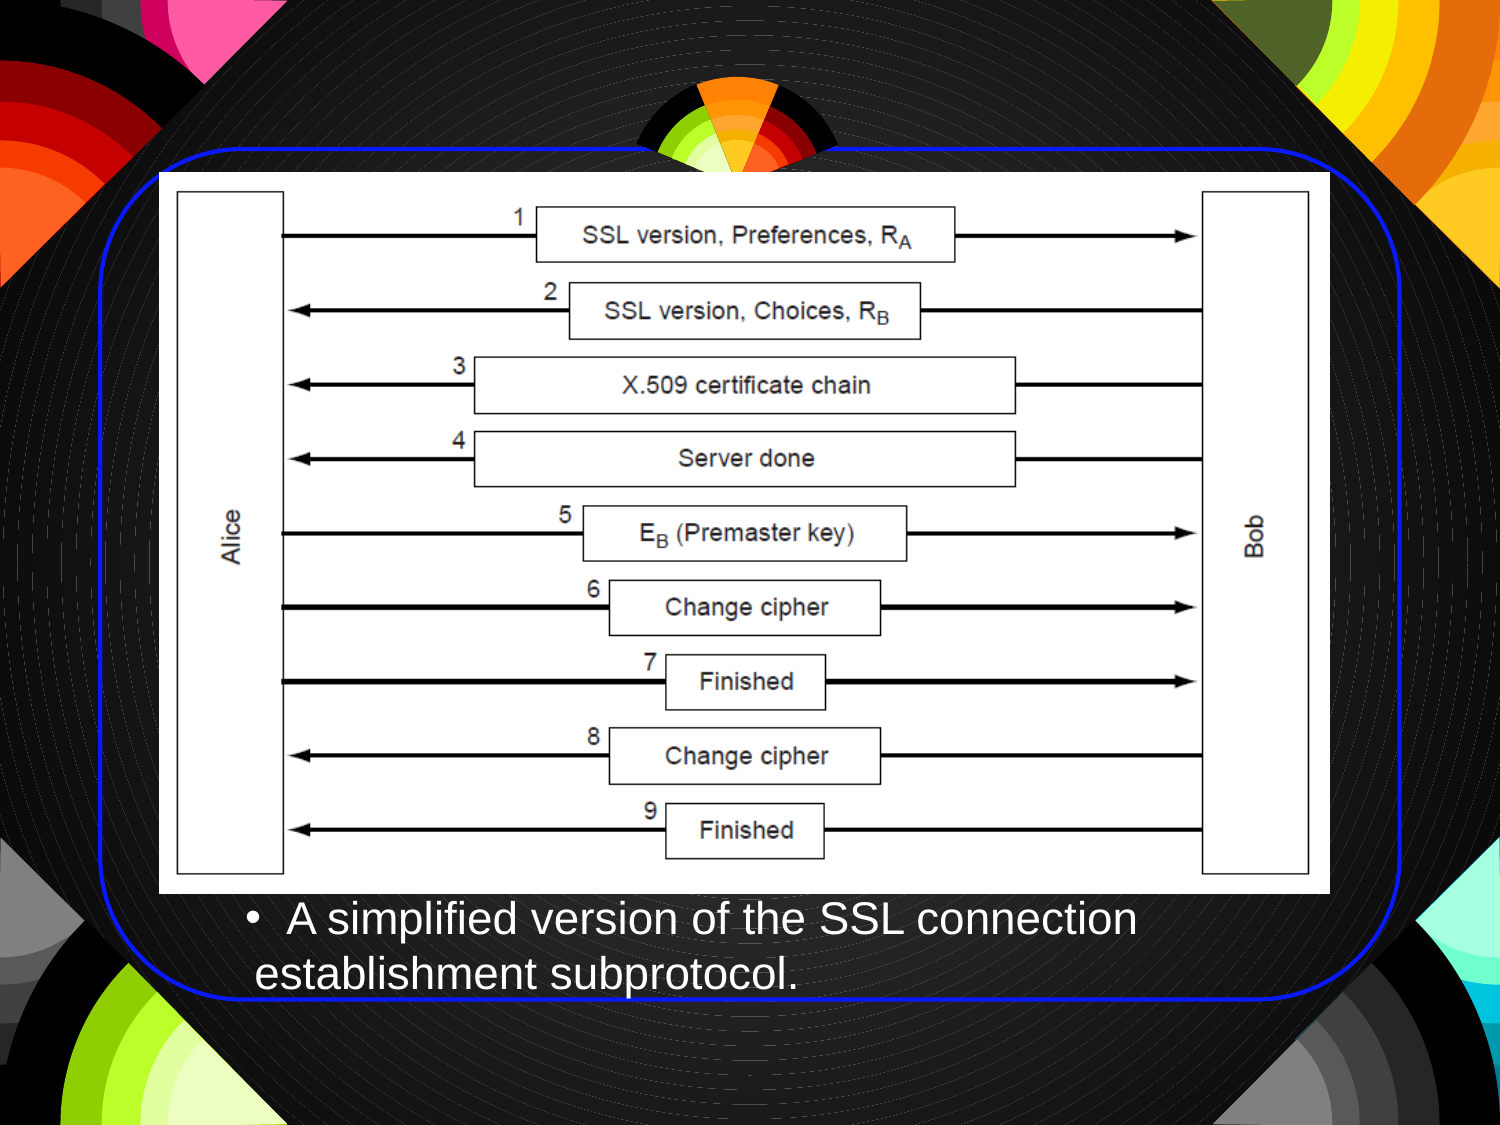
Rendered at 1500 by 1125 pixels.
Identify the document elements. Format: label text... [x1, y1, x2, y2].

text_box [921, 0, 1500, 290]
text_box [627, 75, 847, 171]
text_box [851, 146, 916, 171]
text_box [1334, 295, 1500, 545]
text_box A simplified version of the SSL connection establishment subprotocol. [583, 901, 916, 1020]
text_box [921, 835, 1500, 1125]
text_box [0, 835, 579, 1125]
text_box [290, 0, 579, 171]
picture [159, 172, 1330, 894]
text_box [1334, 546, 1500, 835]
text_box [0, 0, 290, 545]
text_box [0, 546, 154, 834]
text_box [583, 146, 622, 171]
